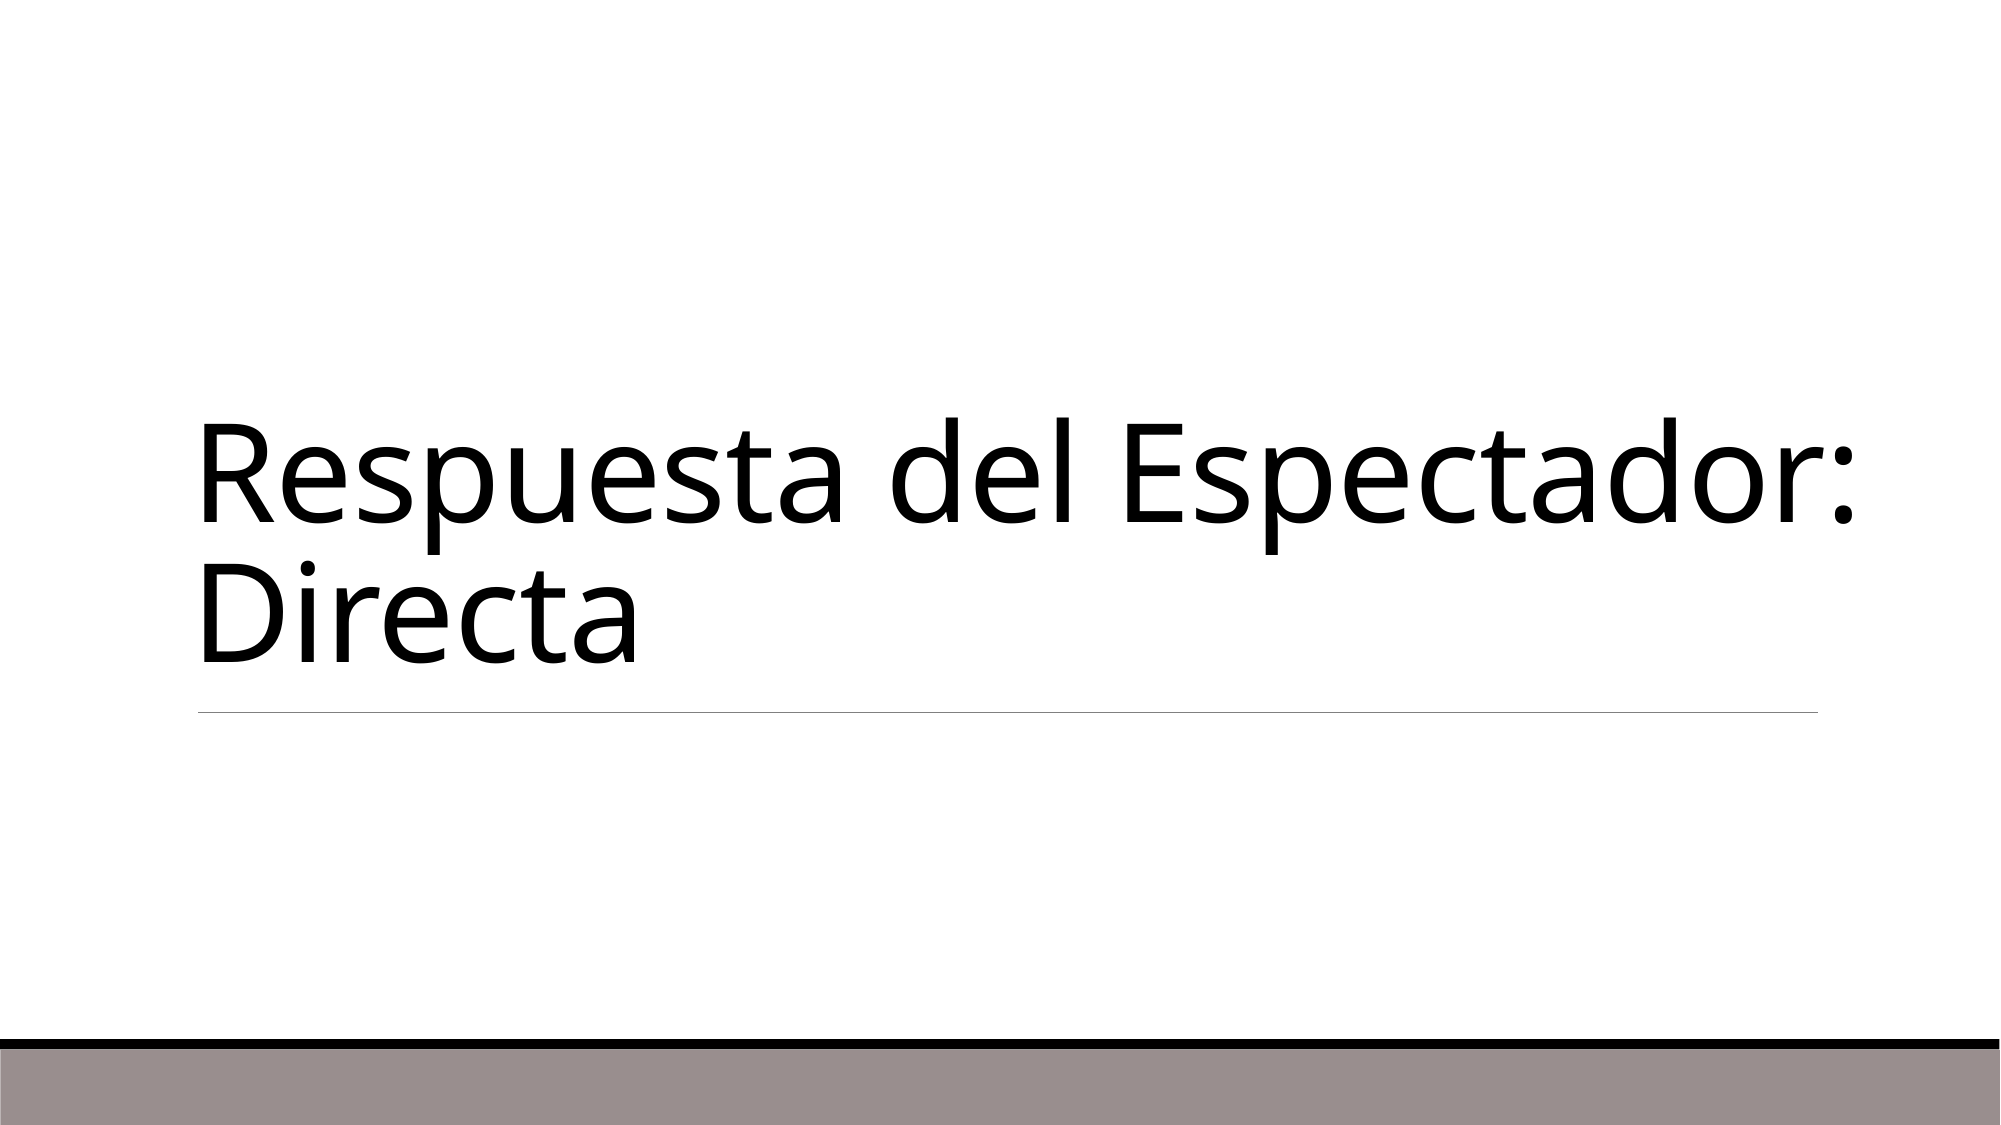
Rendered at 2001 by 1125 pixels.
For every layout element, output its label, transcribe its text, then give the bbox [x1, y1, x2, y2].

title Respuesta del Espectador: Directa [176, 112, 1904, 698]
